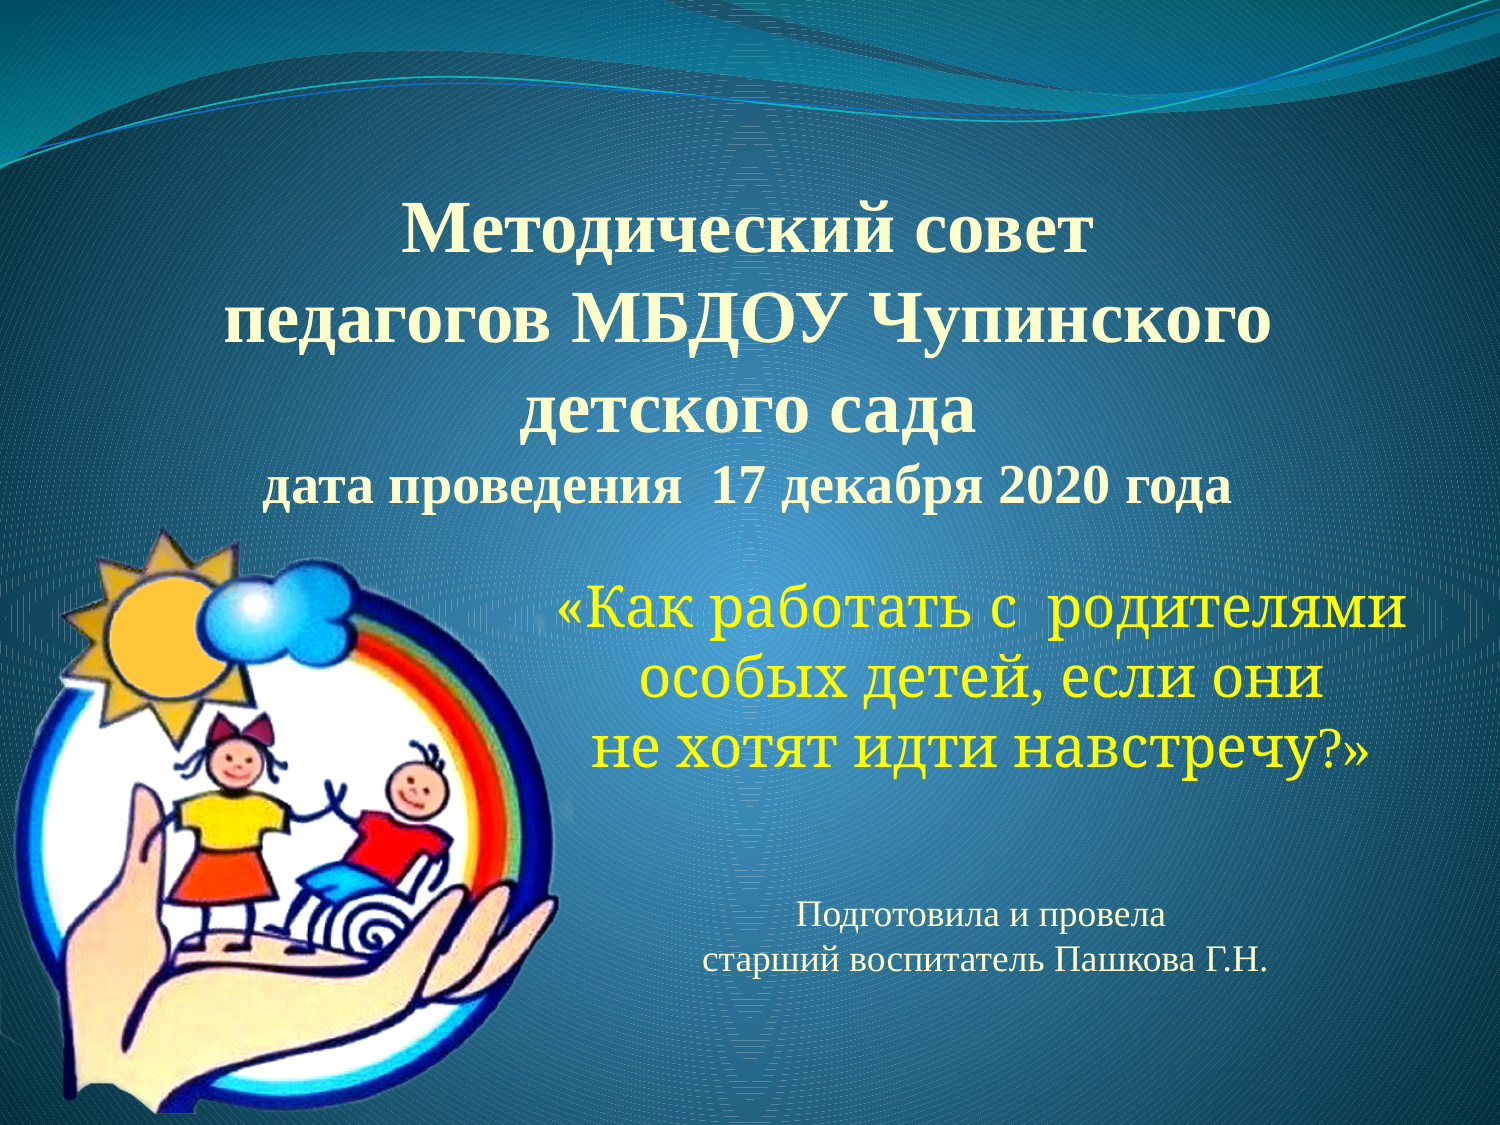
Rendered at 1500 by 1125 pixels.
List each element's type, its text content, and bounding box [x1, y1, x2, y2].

subtitle «Как работать с родителями особых детей, если они не хотят идти навстречу?» [579, 562, 1424, 846]
picture [0, 515, 573, 1125]
text_box Подготовила и провела старший воспитатель Пашкова Г.Н. [687, 881, 1285, 987]
title Методический совет педагогов МБДОУ Чупинского детского сада дата проведения 17 декабря 2020 года [112, 66, 1388, 516]
